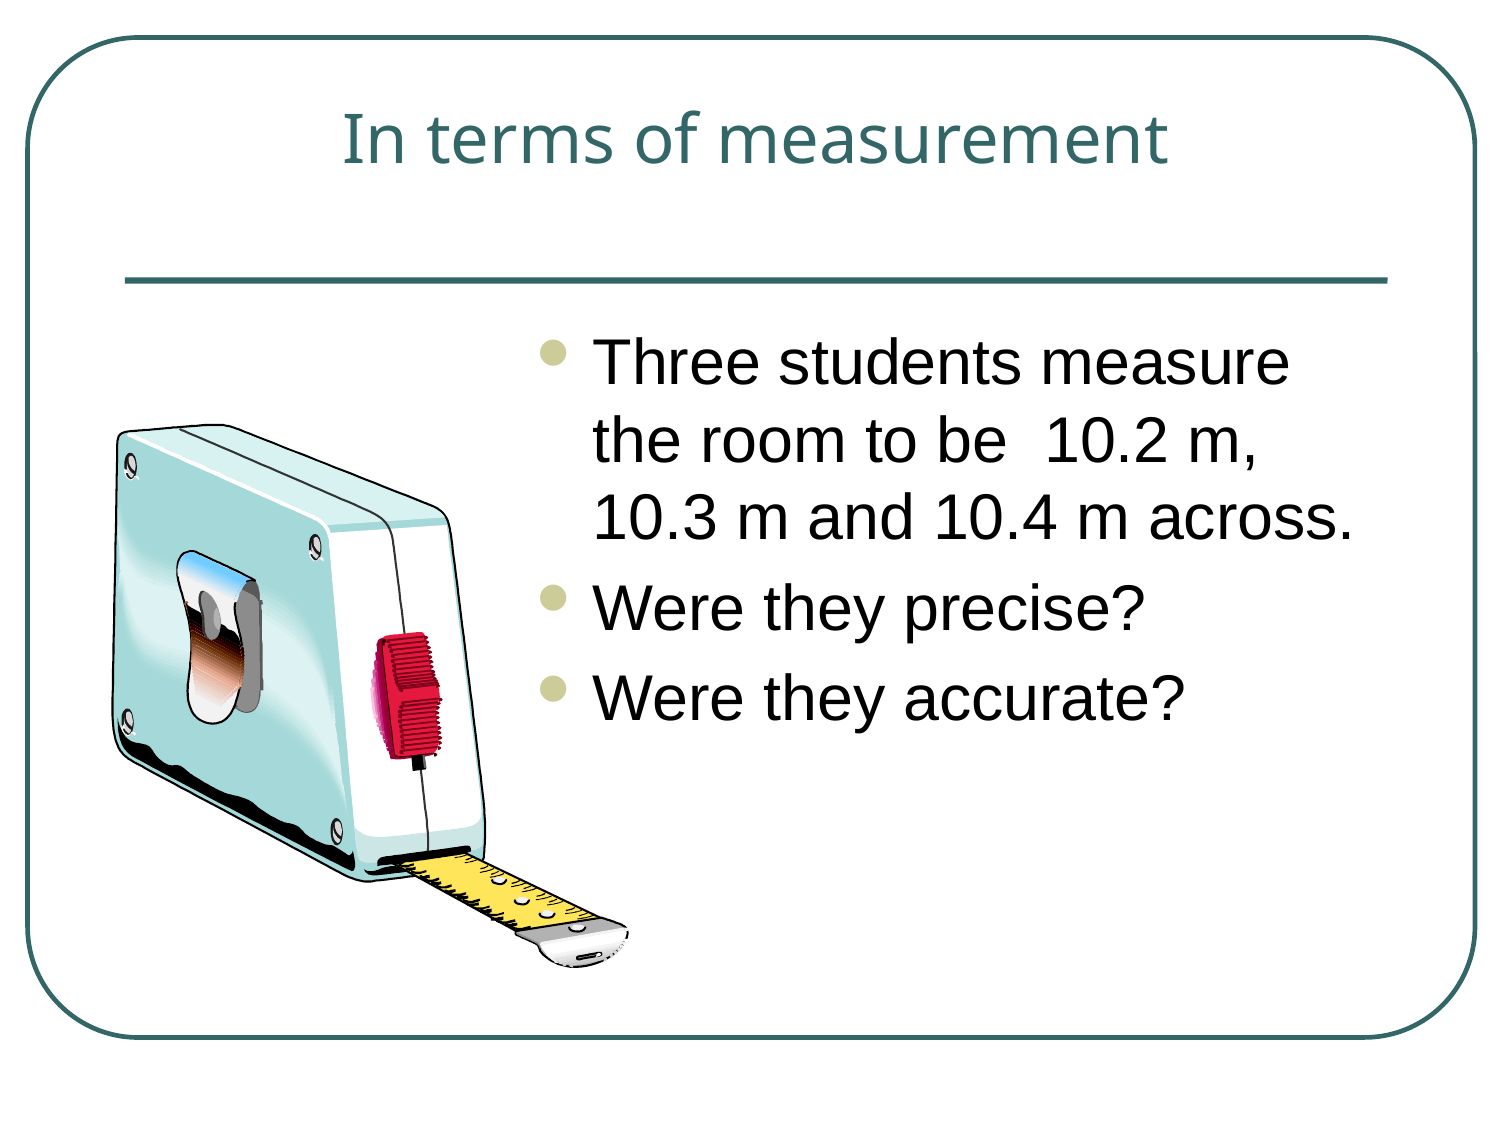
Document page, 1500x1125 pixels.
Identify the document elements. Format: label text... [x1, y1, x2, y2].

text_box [112, 424, 629, 968]
list Three students measure the room to be 10.2 m, 10.3 m and 10.4 m across. Were they precise? Were they accurate? [521, 312, 1388, 976]
title In terms of measurement [124, 87, 1388, 291]
